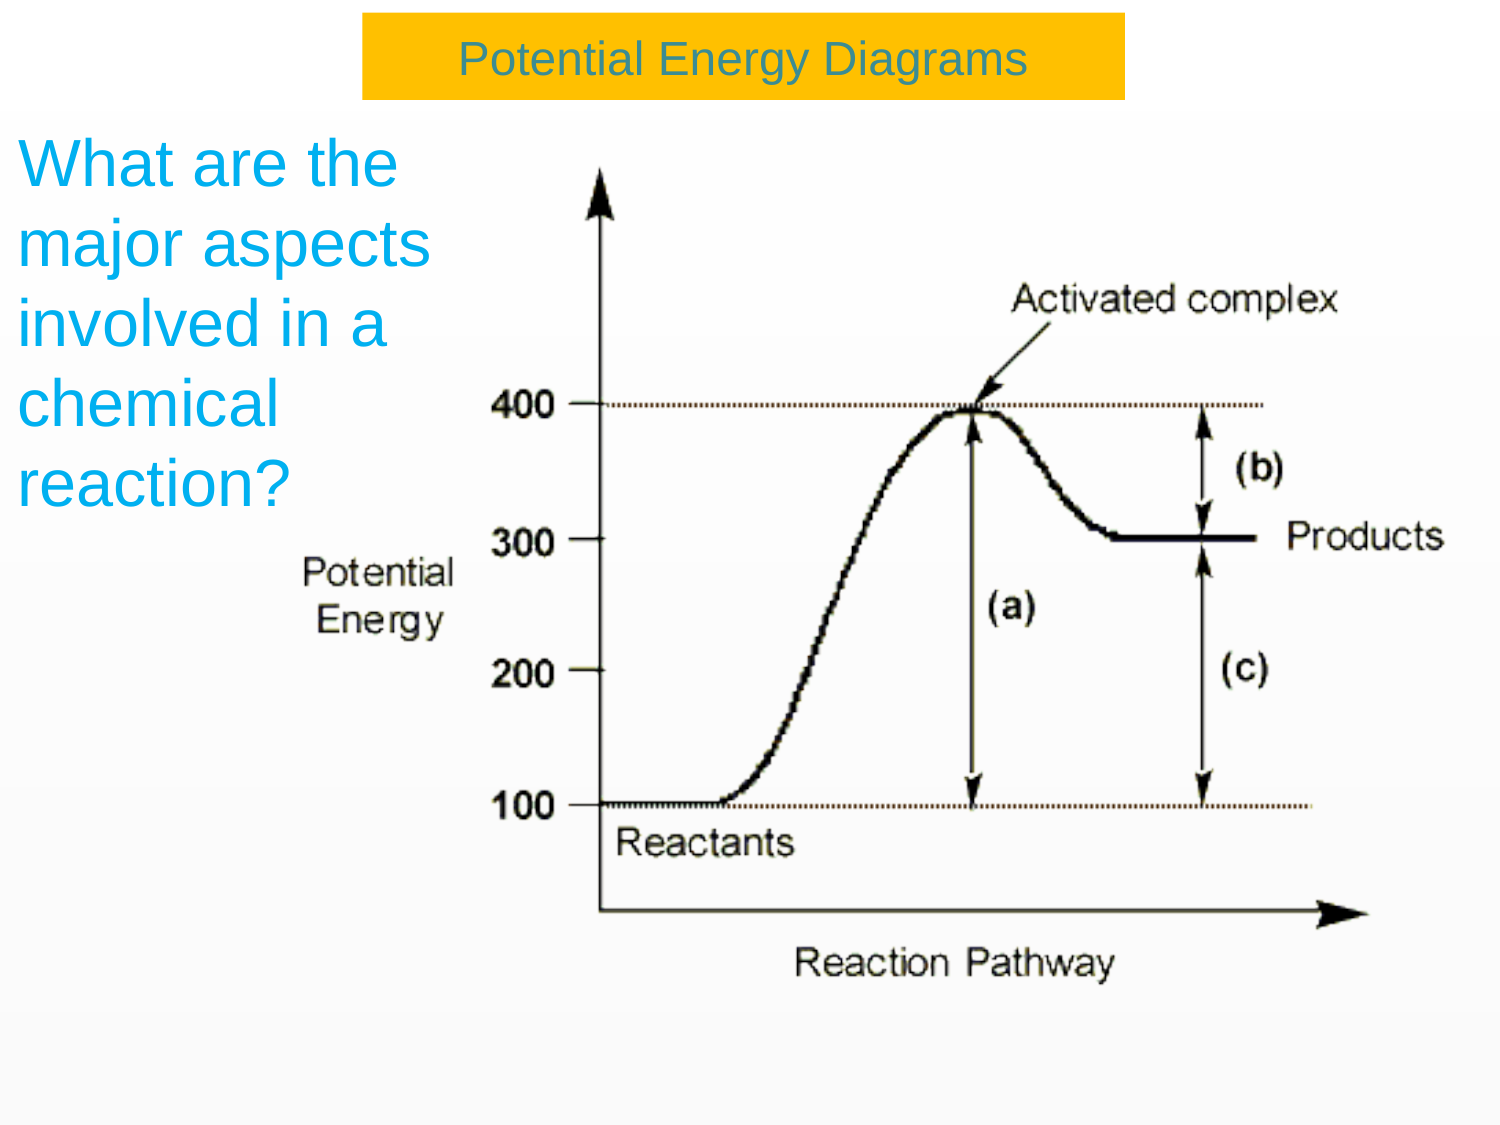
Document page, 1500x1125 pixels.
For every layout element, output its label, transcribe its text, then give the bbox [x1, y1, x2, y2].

title Potential Energy Diagrams [362, 12, 1125, 100]
picture [372, 156, 389, 165]
list What are the major aspects involved in a chemical reaction? [2, 112, 575, 1038]
picture [294, 236, 300, 261]
picture [294, 156, 1454, 994]
